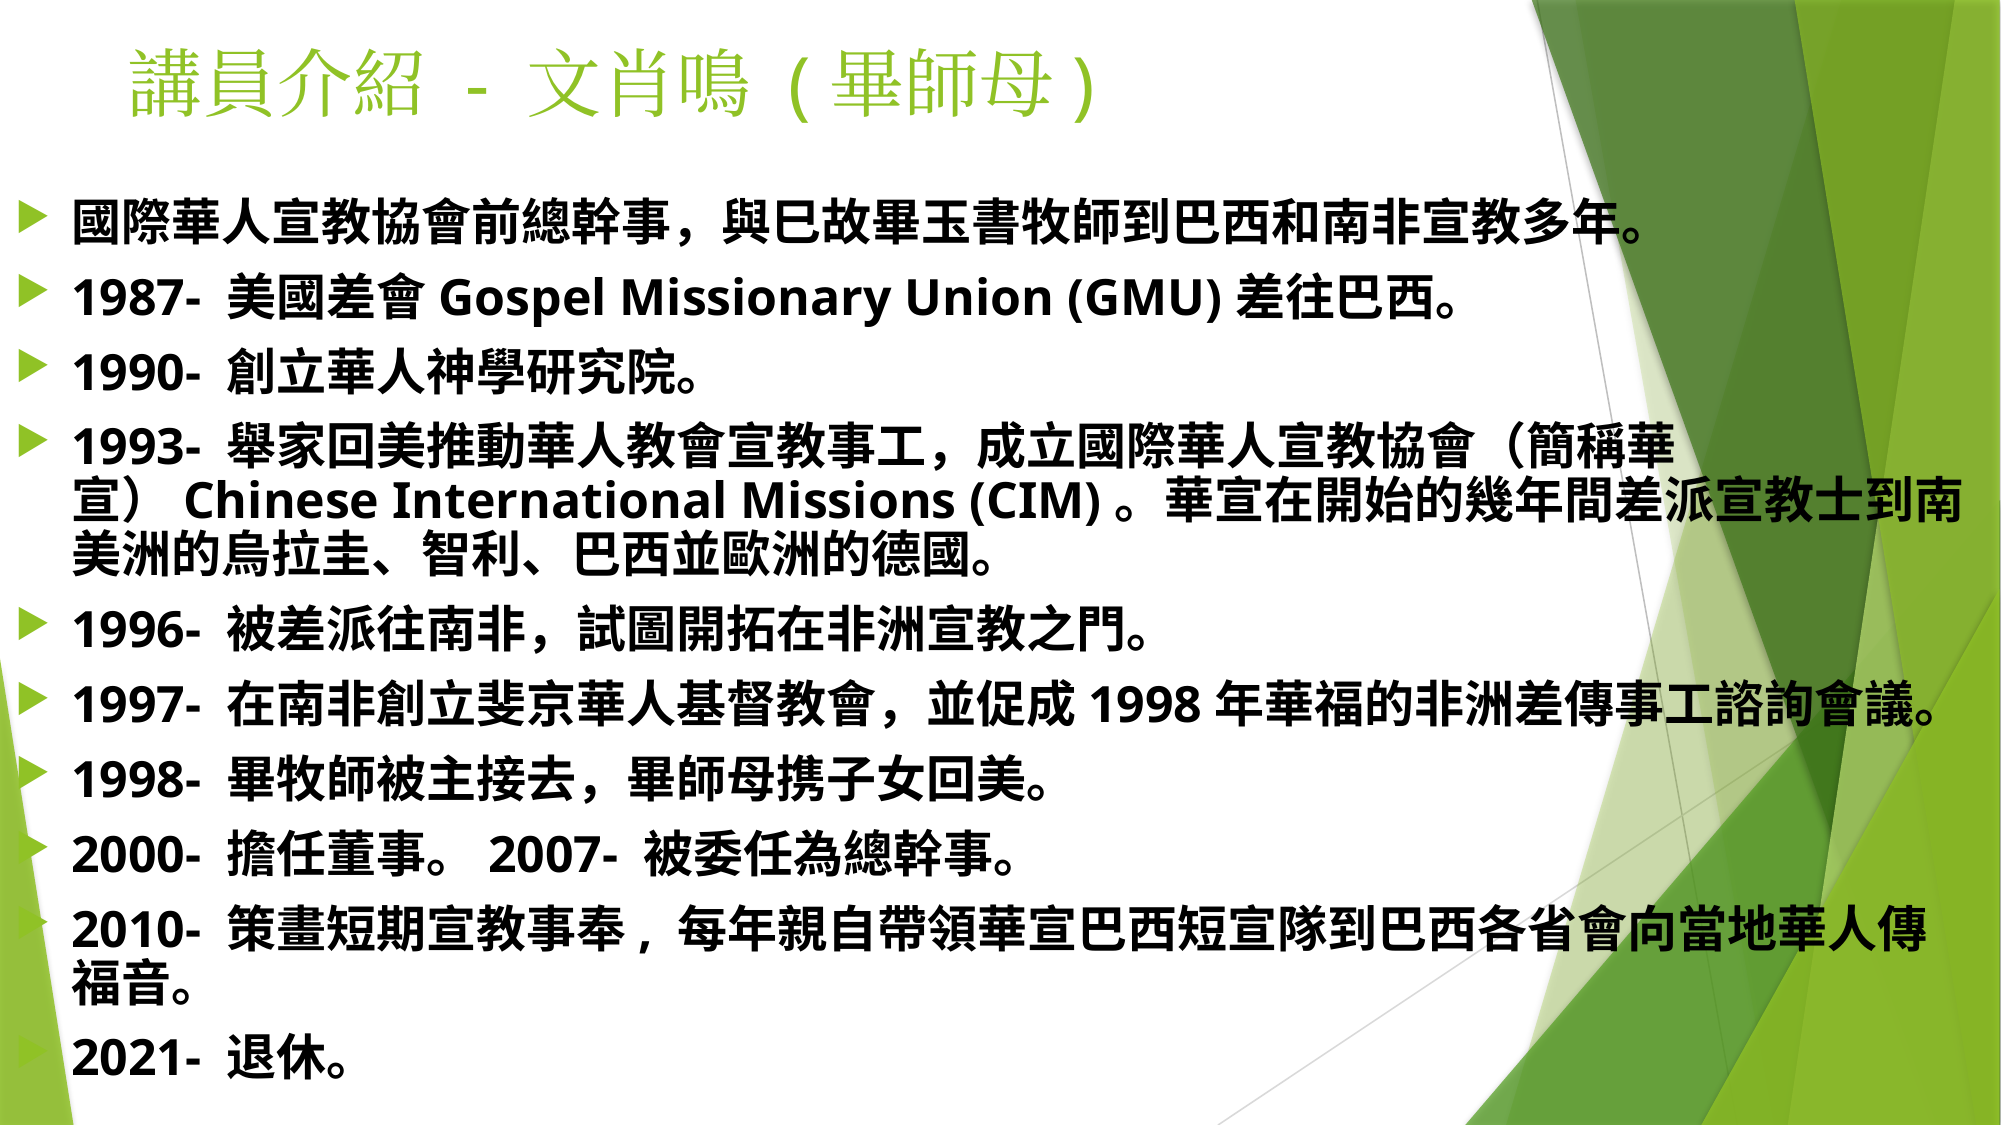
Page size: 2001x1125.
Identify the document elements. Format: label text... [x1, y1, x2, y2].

list 國際華人宣教協會前總幹事，與巳故畢玉書牧師到巴西和南非宣教多年。 1987- 美國差會Gospel Missionary Union (GMU)差往巴西。 1990- 創立華人神學研究院。 1993- 舉家回美推動華人教會宣教事工，成立國際華人宣教協會（簡稱華宣）Chinese International Missions (CIM)。華宣在開始的幾年間差派宣教士到南美洲的烏拉圭、智利、巴西並歐洲的德國。 1996- 被差派往南非，試圖開拓在非洲宣教之門。 1997- 在南非創立斐京華人基督教會，並促成1998年華福的非洲差傳事工諮詢會議。 1998- 畢牧師被主接去，畢師母携子女回美。 2000- 擔任董事。2007- 被委任為總幹事。 2010- 策畫短期宣教事奉, 每年親自帶領華宣巴西短宣隊到巴西各省會向當地華人傳福音。 2021- 退休。 [0, 189, 1982, 1105]
title 講員介紹 - 文肖鳴 (畢師母) [112, 28, 1523, 189]
